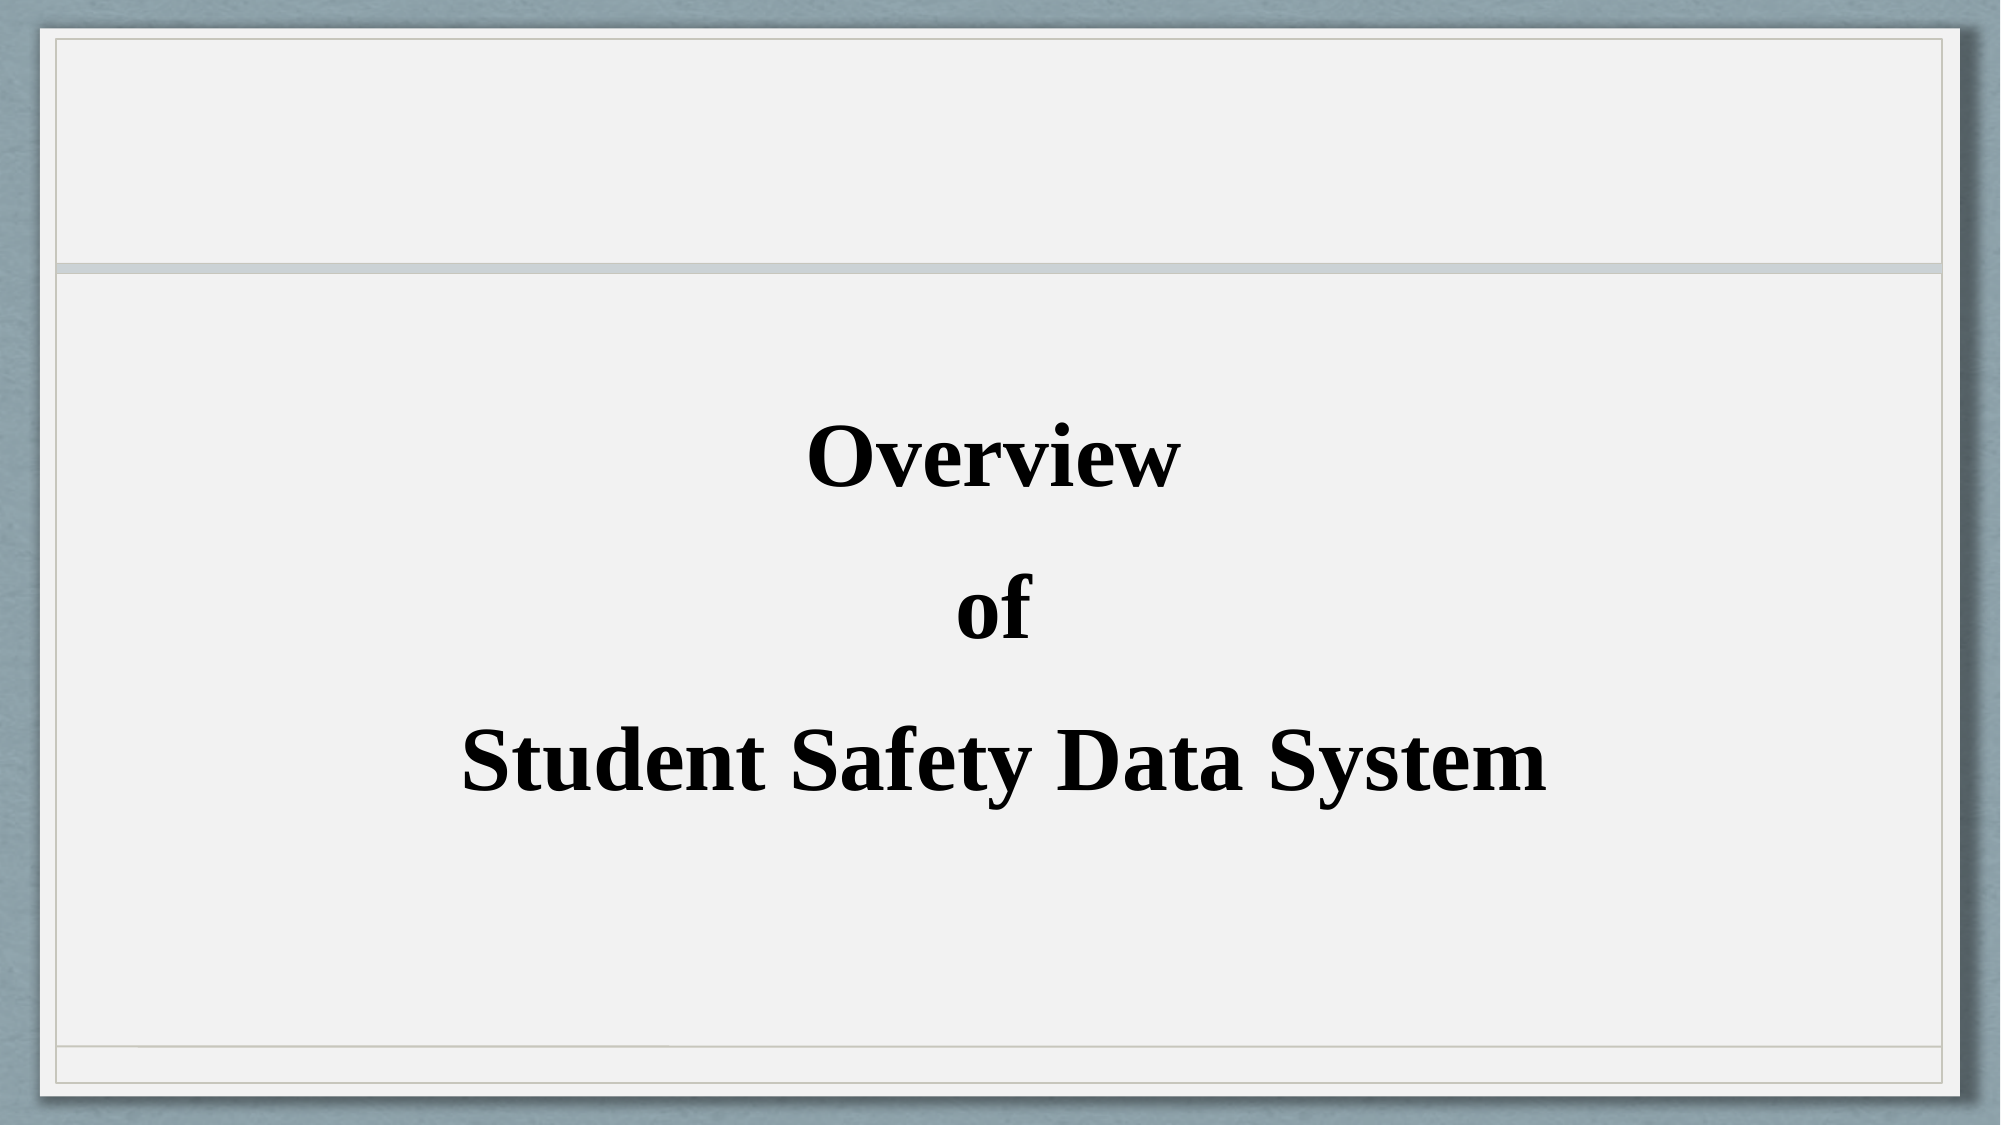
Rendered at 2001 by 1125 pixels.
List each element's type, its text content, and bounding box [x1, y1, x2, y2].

list Overview of Student Safety Data System [324, 387, 1675, 900]
